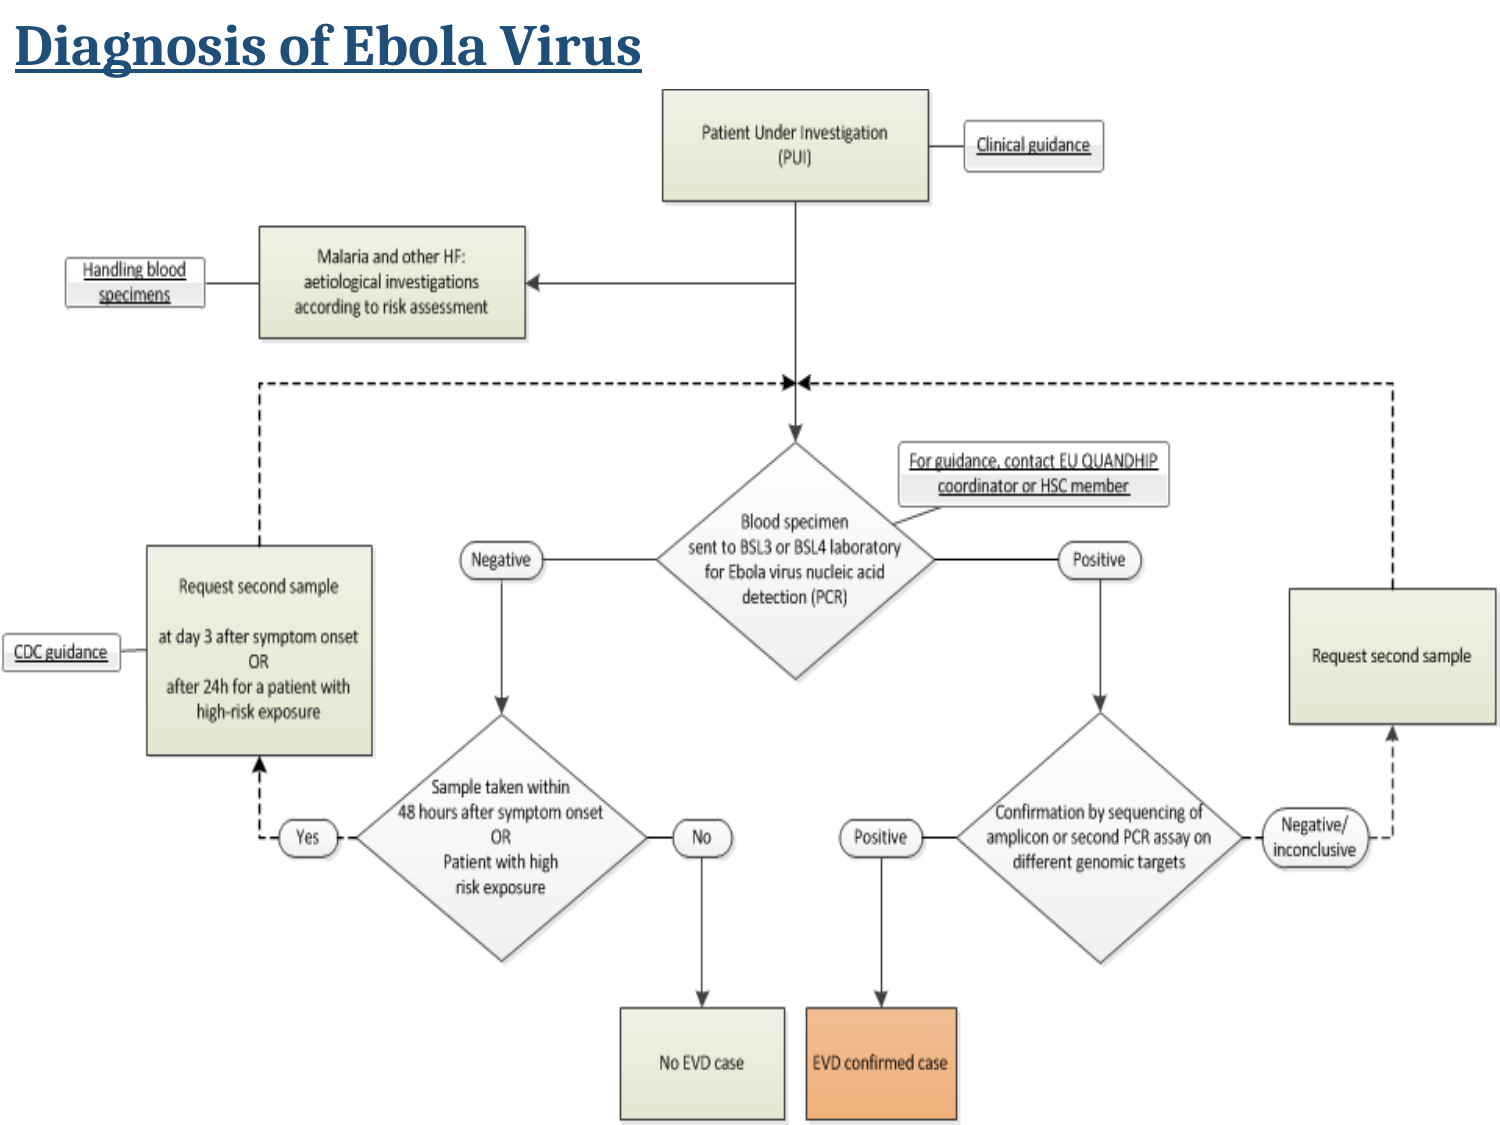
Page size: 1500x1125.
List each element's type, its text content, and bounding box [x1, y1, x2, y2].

text_box Diagnosis of Ebola Virus [0, 0, 750, 85]
picture [1, 89, 1500, 1125]
